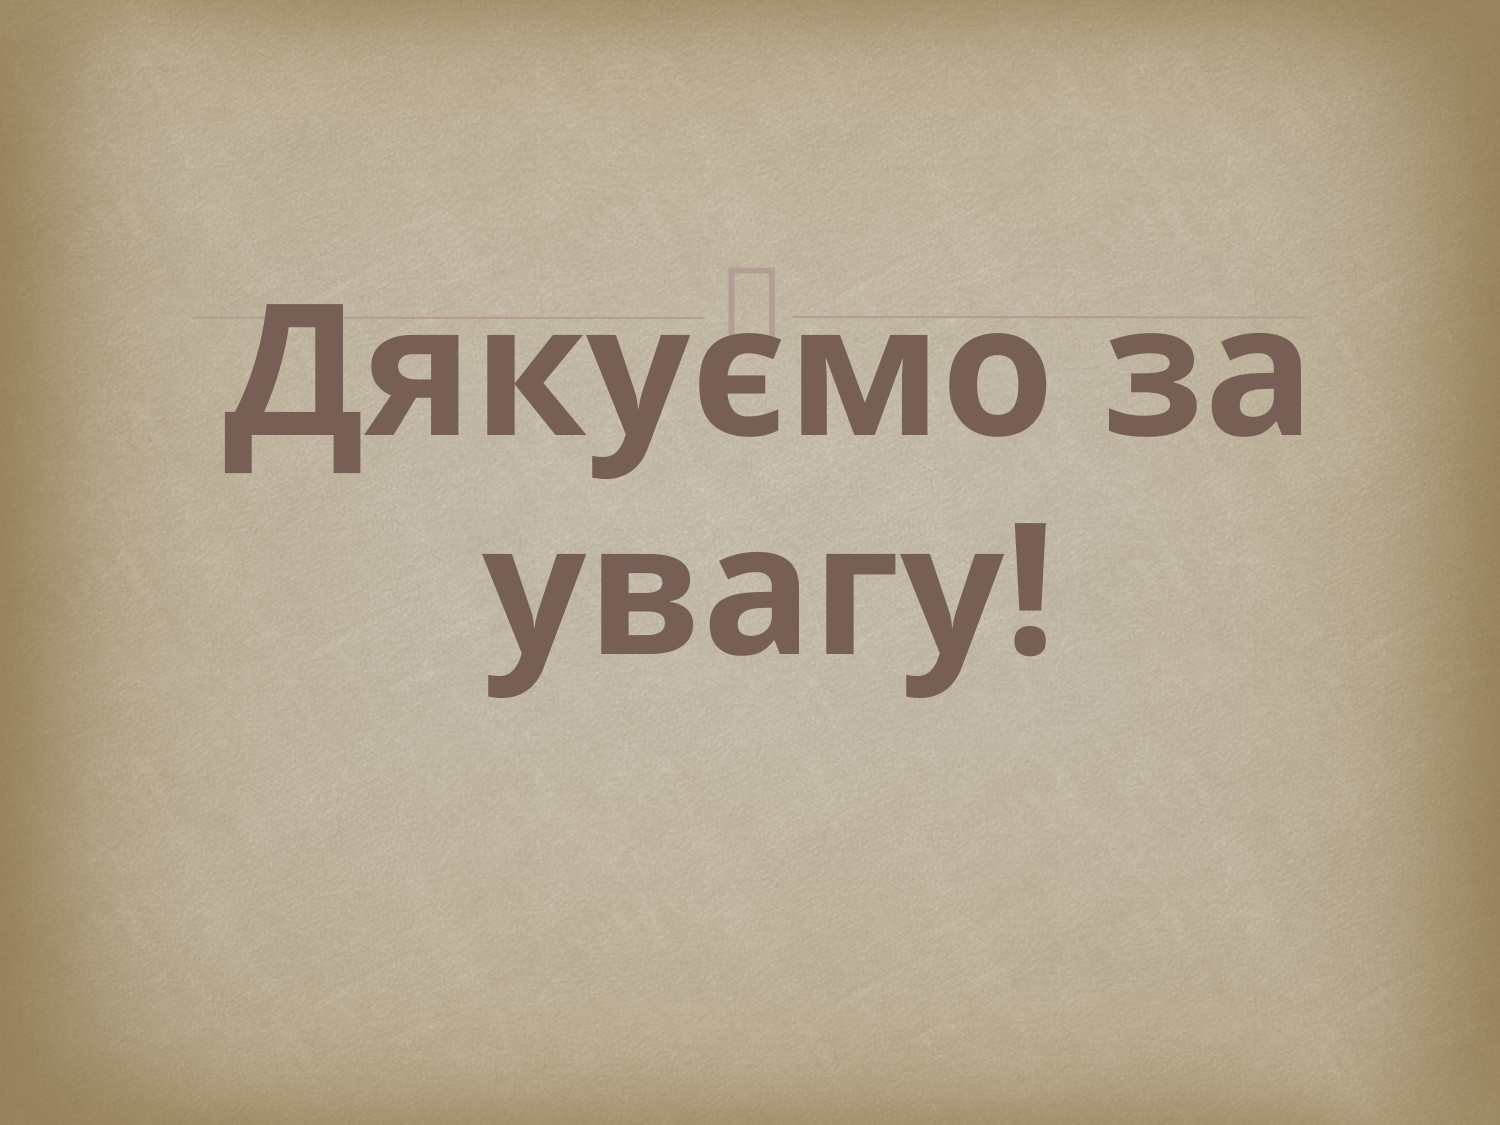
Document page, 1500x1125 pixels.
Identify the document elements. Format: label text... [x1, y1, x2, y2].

title Дякуємо за увагу! [0, 361, 1500, 582]
